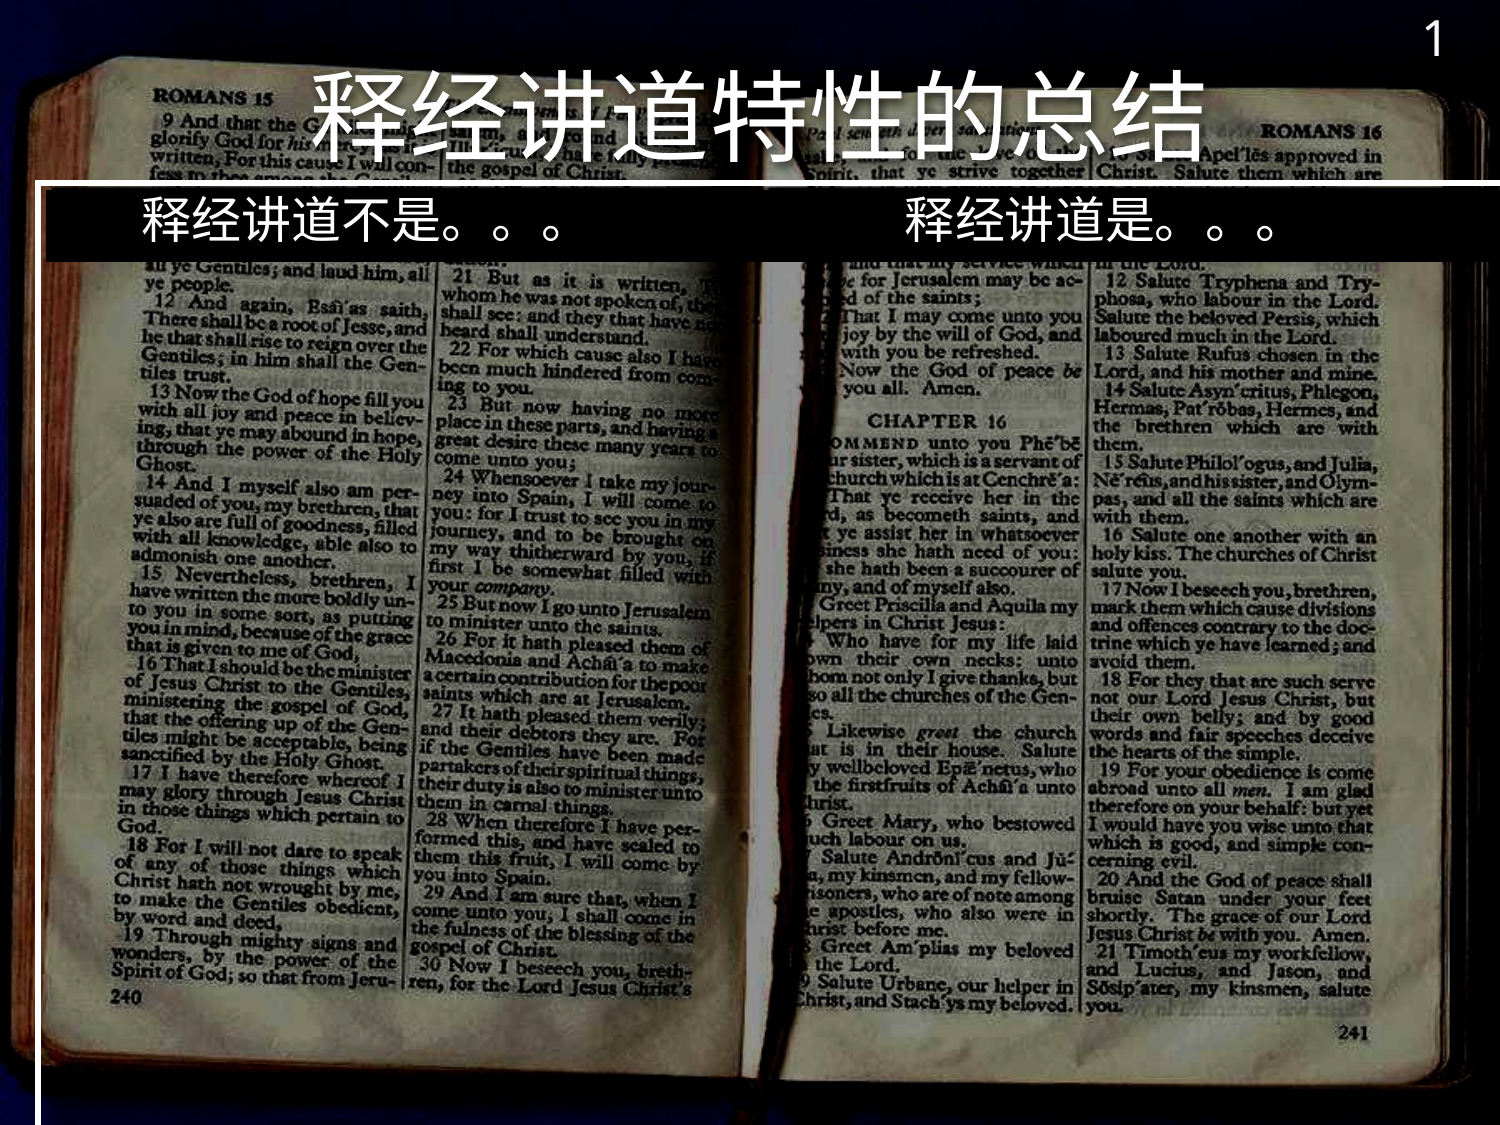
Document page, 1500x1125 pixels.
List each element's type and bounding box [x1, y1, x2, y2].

text_box [40, 185, 1500, 1125]
picture [0, 0, 1500, 1125]
